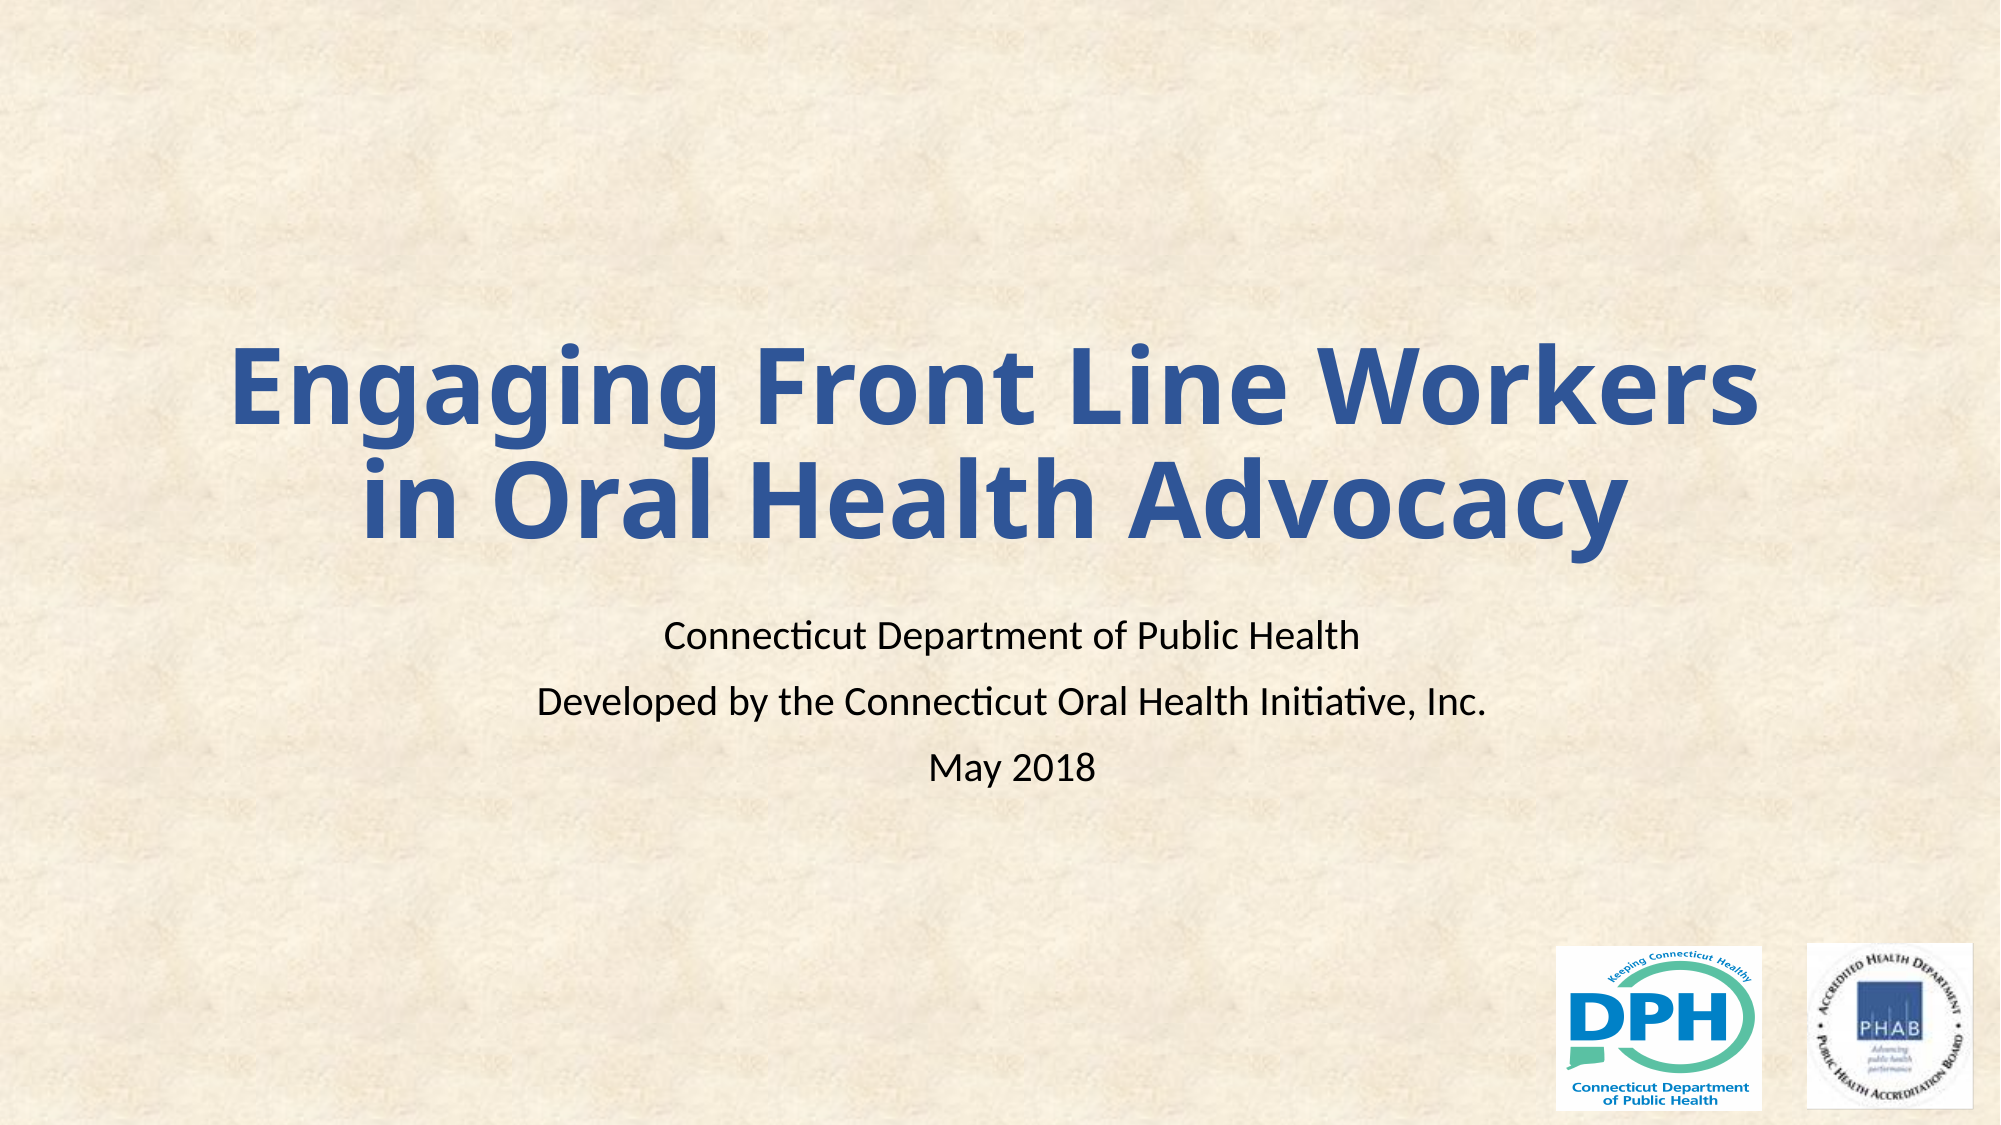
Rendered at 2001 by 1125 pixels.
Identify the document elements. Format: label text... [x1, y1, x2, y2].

picture [1556, 945, 1762, 1111]
subtitle Connecticut Department of Public Health Developed by the Connecticut Oral Health Initiative, Inc. May 2018 [173, 606, 1852, 883]
title Engaging Front Line Workers in Oral Health Advocacy [204, 223, 1785, 570]
picture [1807, 943, 1975, 1111]
